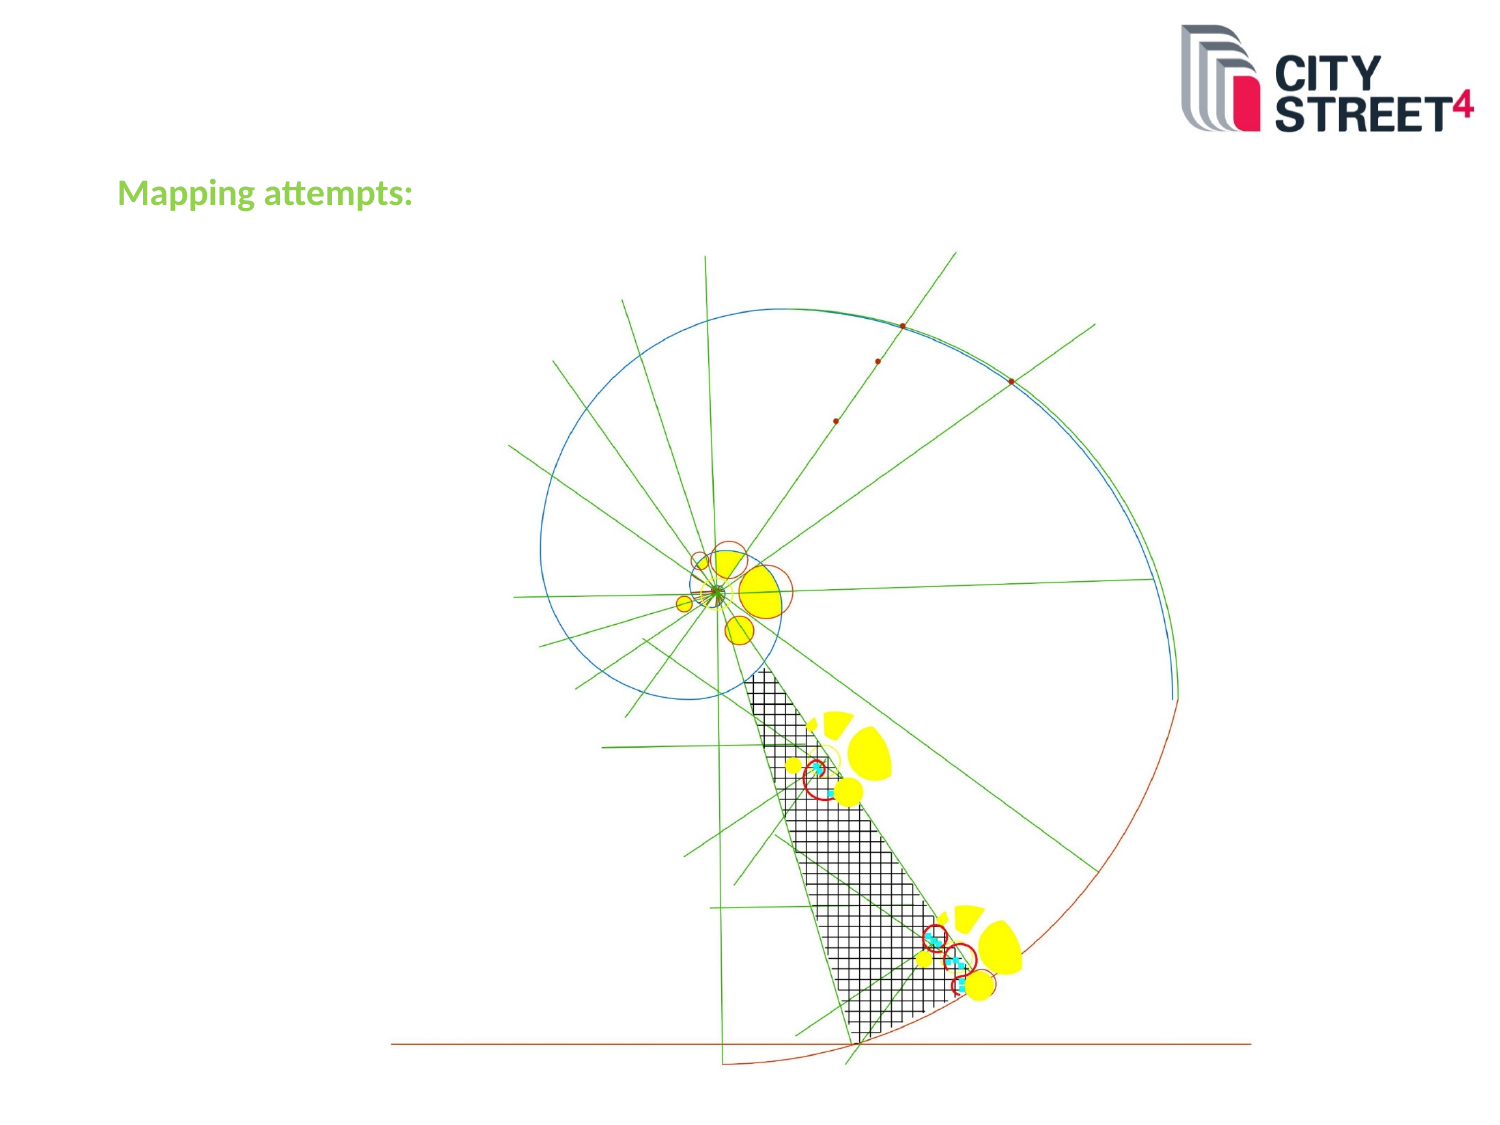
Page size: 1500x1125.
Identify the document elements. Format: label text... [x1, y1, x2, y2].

text_box Mapping attempts: [102, 160, 449, 221]
picture [1126, 0, 1500, 186]
picture [315, 227, 1478, 1125]
